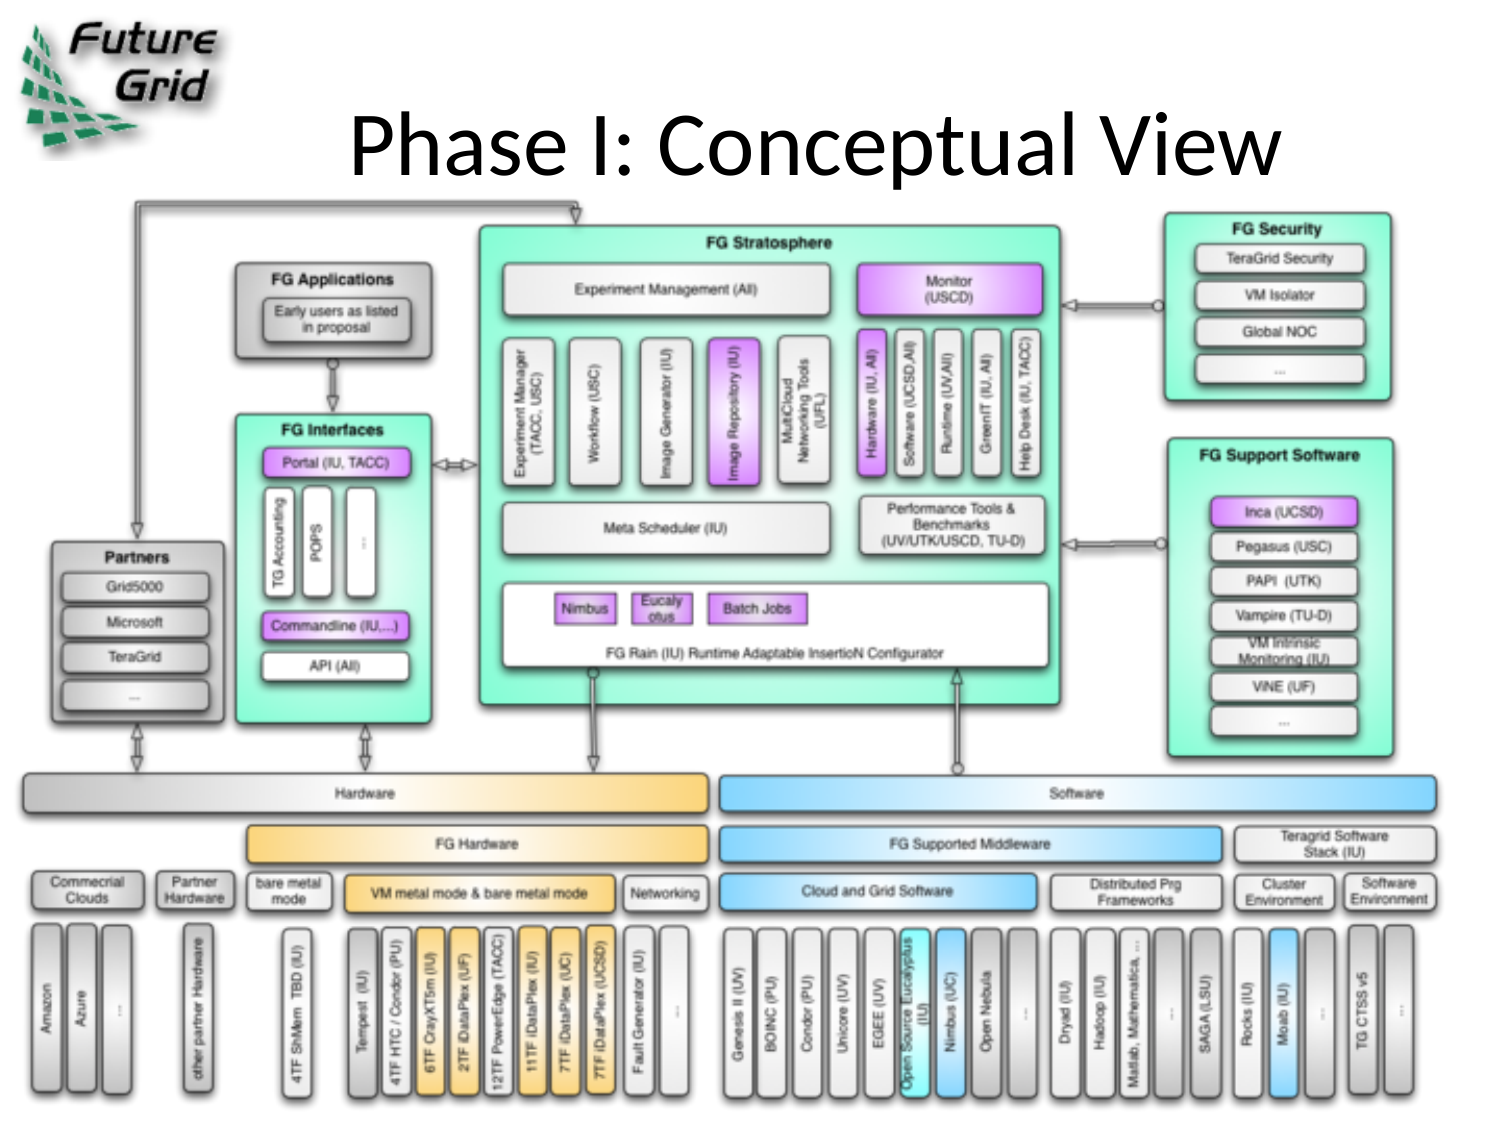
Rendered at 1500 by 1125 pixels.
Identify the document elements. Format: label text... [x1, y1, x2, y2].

picture [0, 180, 1459, 1125]
picture [0, 0, 237, 161]
title Phase I: Conceptual View [208, 45, 1425, 179]
